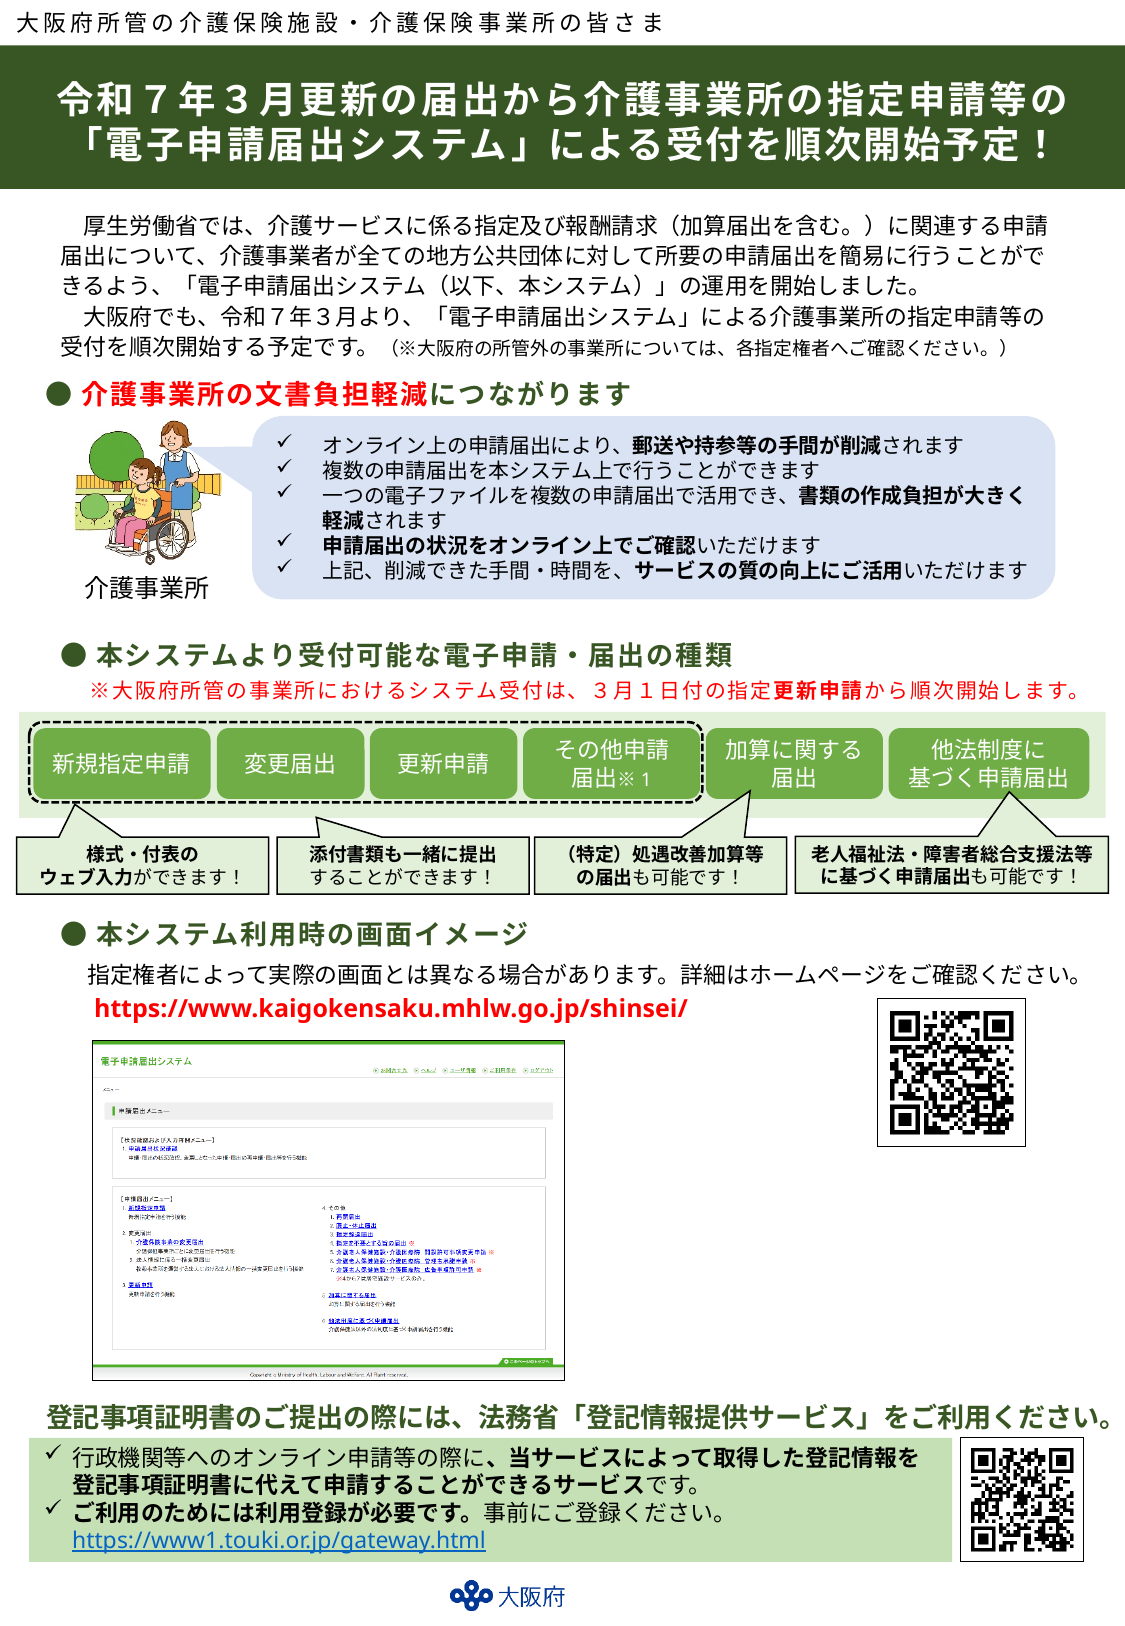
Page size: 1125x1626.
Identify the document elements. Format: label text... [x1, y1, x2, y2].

picture [877, 998, 1026, 1147]
text_box 老人福祉法・障害者総合支援法等に基づく申請届出も可能です！ [794, 790, 1110, 895]
text_box 添付書類も一緒に提出 することができます！ [276, 815, 531, 896]
text_box 加算に関する 届出 [704, 726, 885, 800]
text_box 指定権者によって実際の画面とは異なる場合があります。詳細はホームページをご確認ください。 [72, 953, 1106, 996]
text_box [69, 418, 226, 611]
text_box 登記事項証明書のご提出の際には、法務省「登記情報提供サービス」をご利用ください。 [28, 1397, 1117, 1437]
text_box 大阪府所管の介護保険施設・介護保険事業所の皆さま [16, 5, 1080, 37]
text_box （特定）処遇改善加算等の届出も可能です！ [533, 788, 788, 896]
text_box [28, 721, 704, 804]
text_box オンライン上の申請届出により、郵送や持参等の手間が削減されます 複数の申請届出を本システム上で行うことができます 一つの電子ファイルを複数の申請届出で活用でき、書類の作成負担が大きく軽減されます 申請届出の状況をオンライン上でご確認いただけます 上記、削減できた手間・時間を、サービスの質の向上にご活用いただけます [226, 414, 1057, 601]
text_box 様式・付表の ウェブ入力ができます！ [15, 802, 270, 896]
text_box https://www.kaigokensaku.mhlw.go.jp/shinsei/ [79, 985, 876, 1030]
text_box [29, 1437, 1084, 1562]
text_box 令和７年３月更新の届出から介護事業所の指定申請等の 「電子申請届出システム」による受付を順次開始予定！ [0, 44, 1125, 190]
picture [447, 1575, 571, 1611]
text_box ●介護事業所の文書負担軽減につながります [30, 375, 1095, 412]
text_box 他法制度に 基づく申請届出 [887, 726, 1091, 800]
text_box ●本システム利用時の画面イメージ [45, 915, 1110, 952]
text_box ●本システムより受付可能な電子申請・届出の種類 ※大阪府所管の事業所におけるシステム受付は、３月１日付の指定更新申請から順次開始します。 [45, 630, 1110, 712]
picture [91, 1040, 565, 1381]
text_box 厚生労働省では、介護サービスに係る指定及び報酬請求（加算届出を含む。）に関連する申請届出について、介護事業者が全ての地方公共団体に対して所要の申請届出を簡易に行うことができるよう、「電子申請届出システム（以下、本システム）」の運用を開始しました。 大阪府でも、令和７年３月より、「電子申請届出システム」による介護事業所の指定申請等の受付を順次開始する予定です。（※大阪府の所管外の事業所については、各指定権者へご確認ください。） [45, 201, 1080, 368]
text_box [18, 711, 1107, 819]
